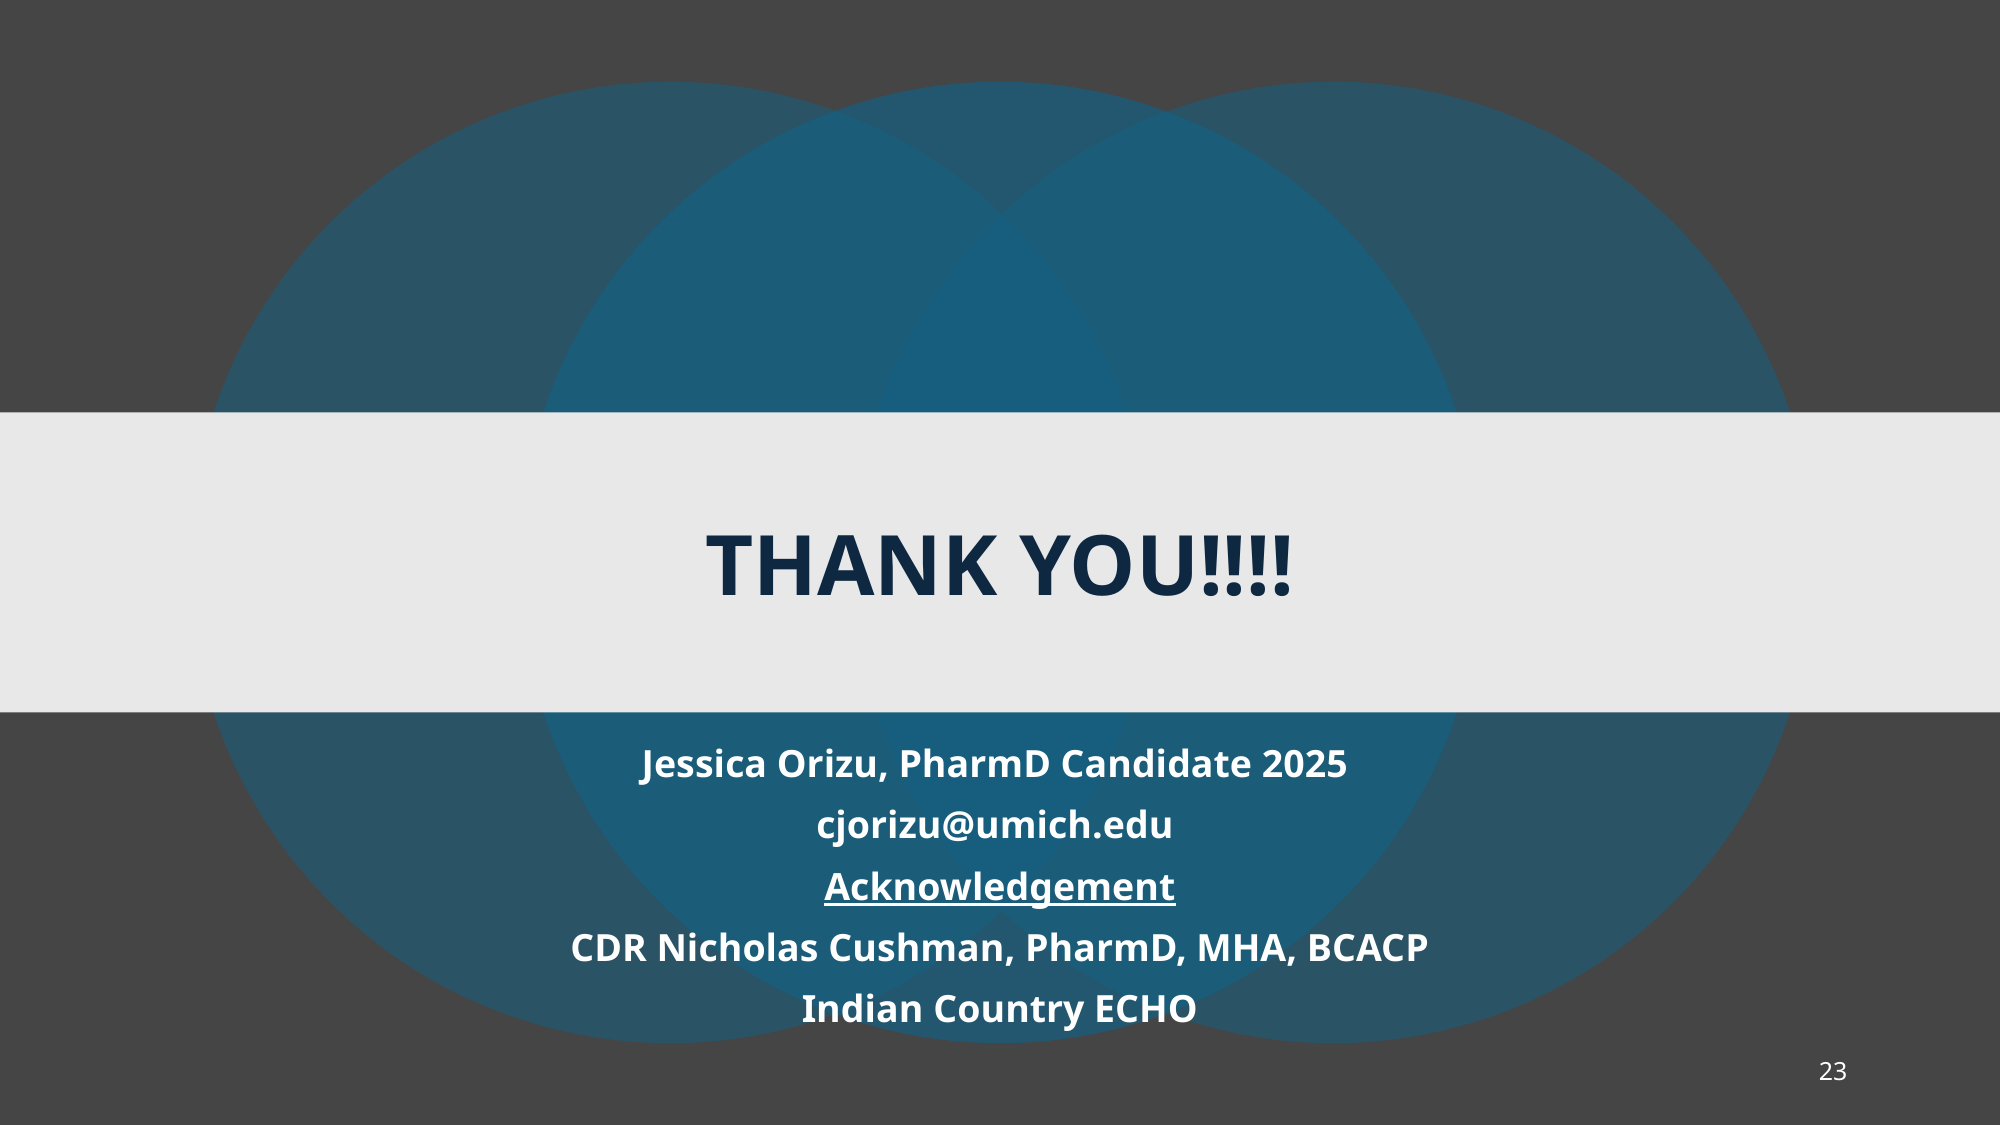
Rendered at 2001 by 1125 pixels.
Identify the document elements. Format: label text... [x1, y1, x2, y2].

text_box [0, 411, 189, 714]
text_box [1815, 411, 2000, 714]
slide_number 23 [1412, 1042, 1863, 1103]
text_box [189, 81, 1815, 1044]
